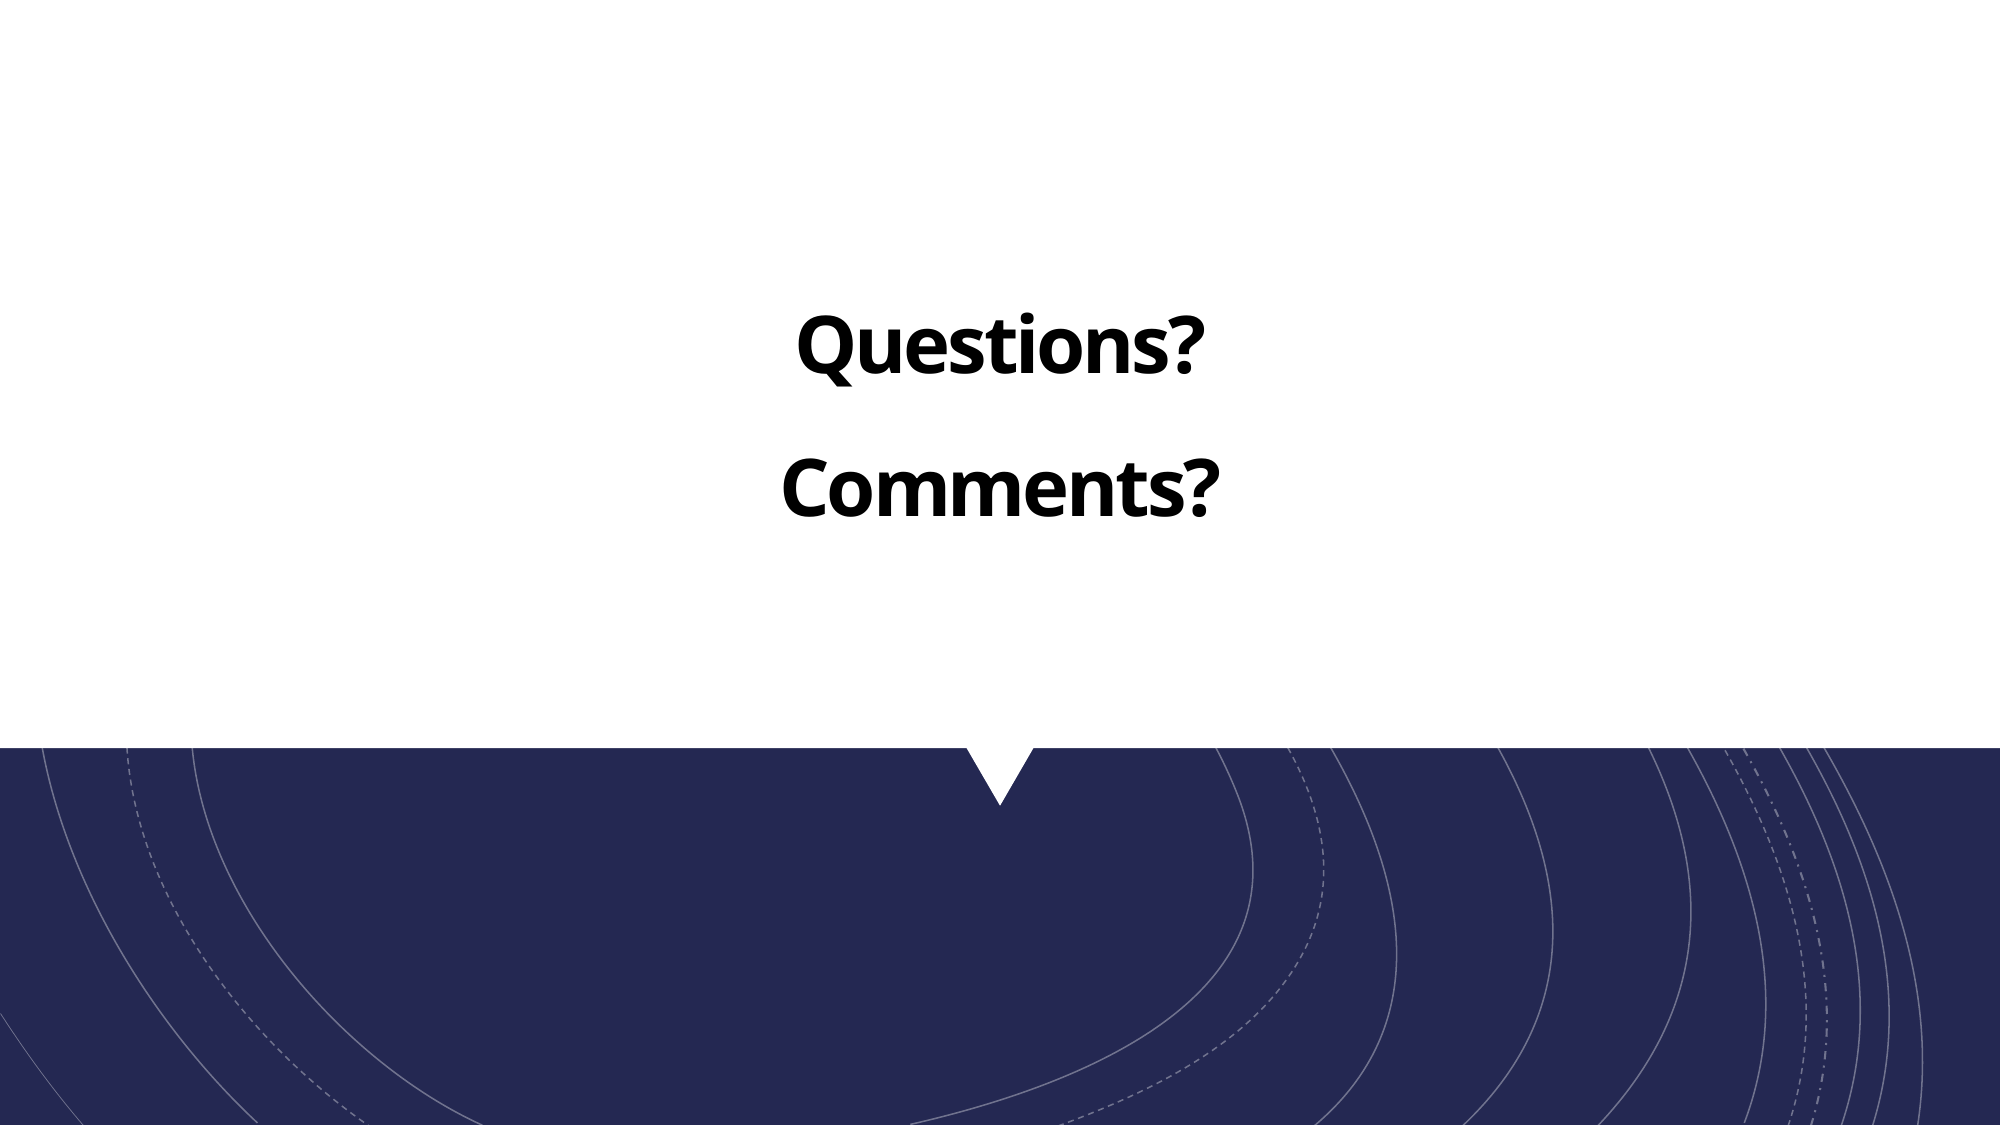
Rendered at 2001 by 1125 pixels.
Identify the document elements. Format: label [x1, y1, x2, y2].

text_box [0, 0, 2000, 1125]
